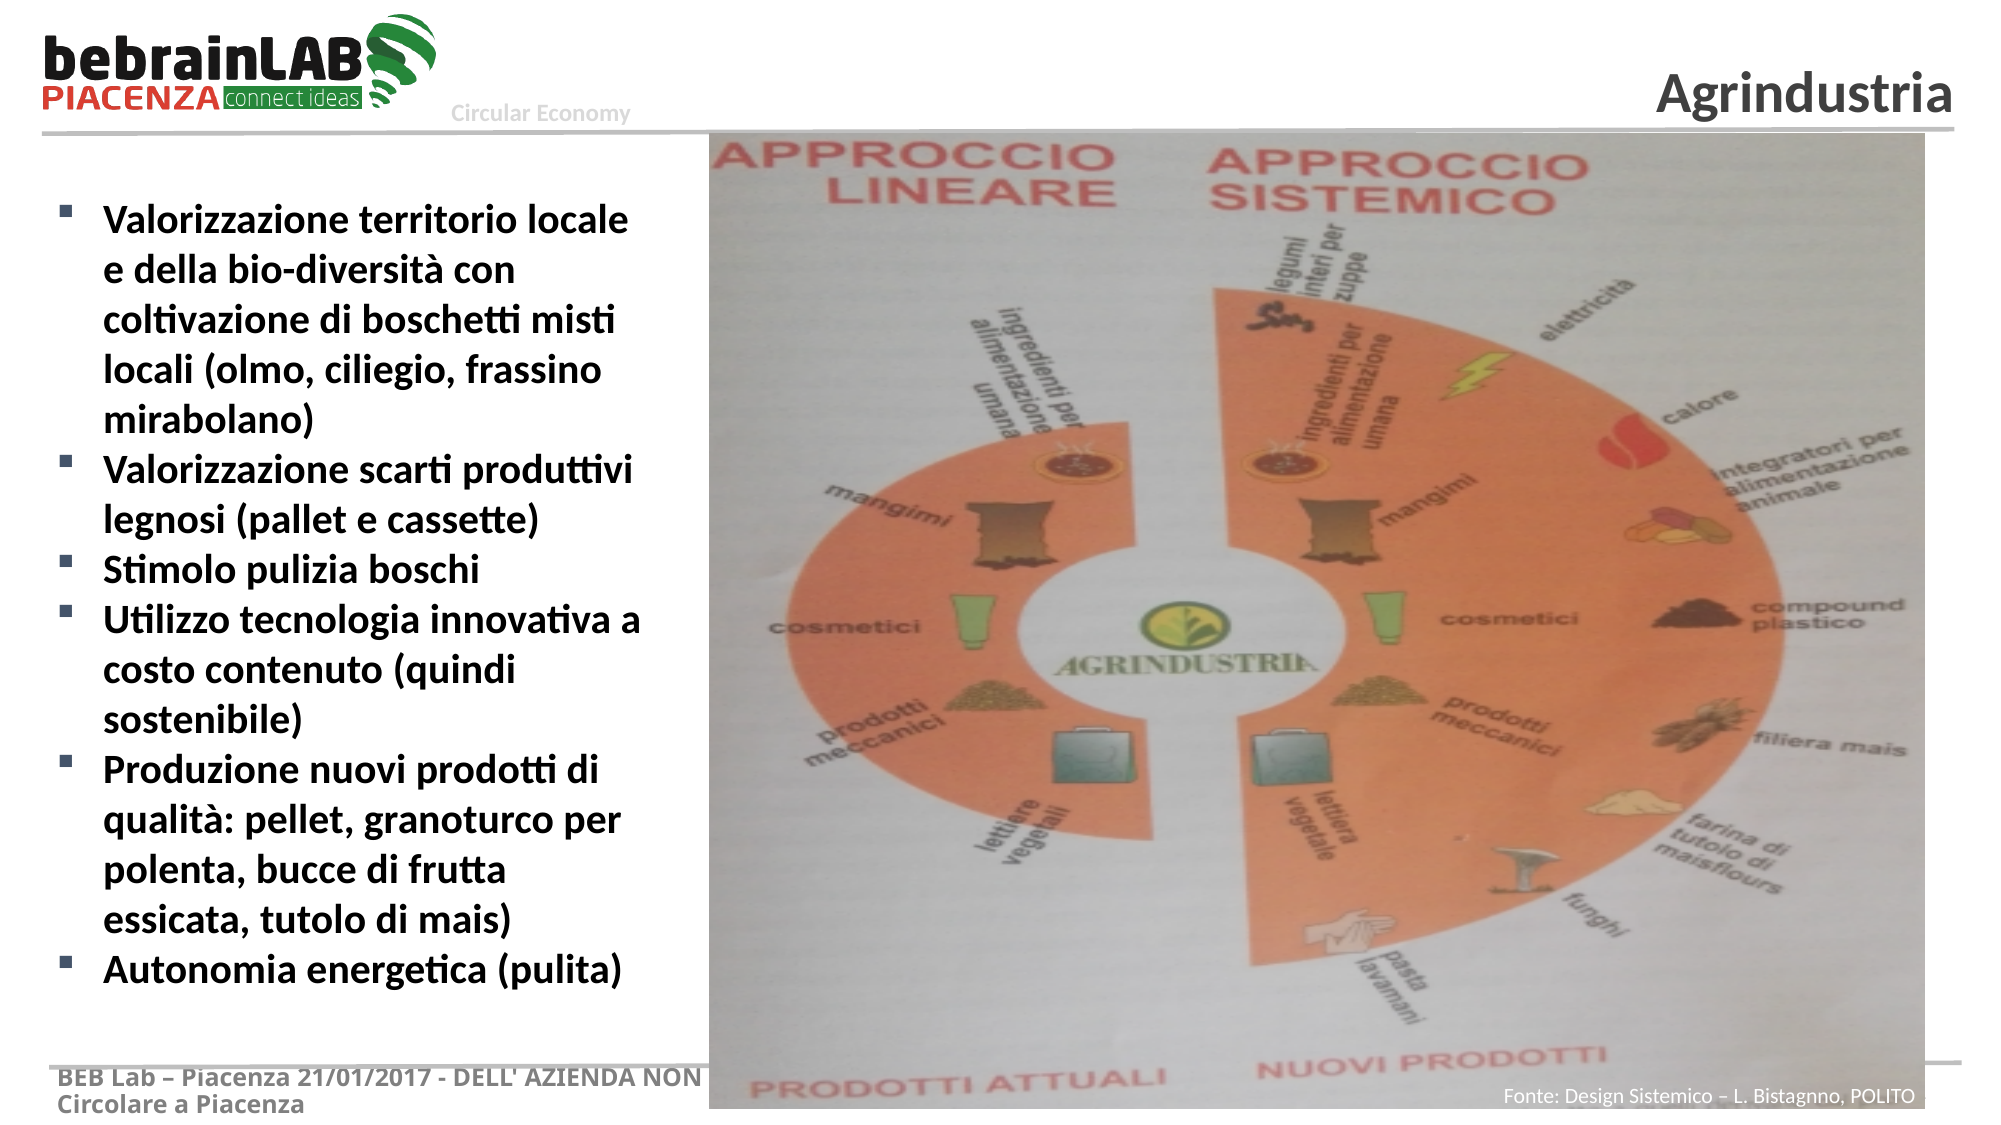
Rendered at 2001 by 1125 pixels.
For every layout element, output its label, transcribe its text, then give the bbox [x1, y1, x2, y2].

text_box Valorizzazione territorio locale e della bio-diversità con coltivazione di boschetti misti locali (olmo, ciliegio, frassino mirabolano) Valorizzazione scarti produttivi legnosi (pallet e cassette) Stimolo pulizia boschi Utilizzo tecnologia innovativa a costo contenuto (quindi sostenibile) Produzione nuovi prodotti di qualità: pellet, granoturco per polenta, bucce di frutta essicata, tutolo di mais) Autonomia energetica (pulita) [41, 184, 667, 1050]
picture [709, 133, 1925, 1109]
text_box Agrindustria [916, 54, 1969, 126]
text_box Circular Economy [436, 92, 1490, 134]
picture [42, 11, 438, 111]
text_box Fonte: Design Sistemico – L. Bistagnno, POLITO [1489, 1074, 1944, 1116]
